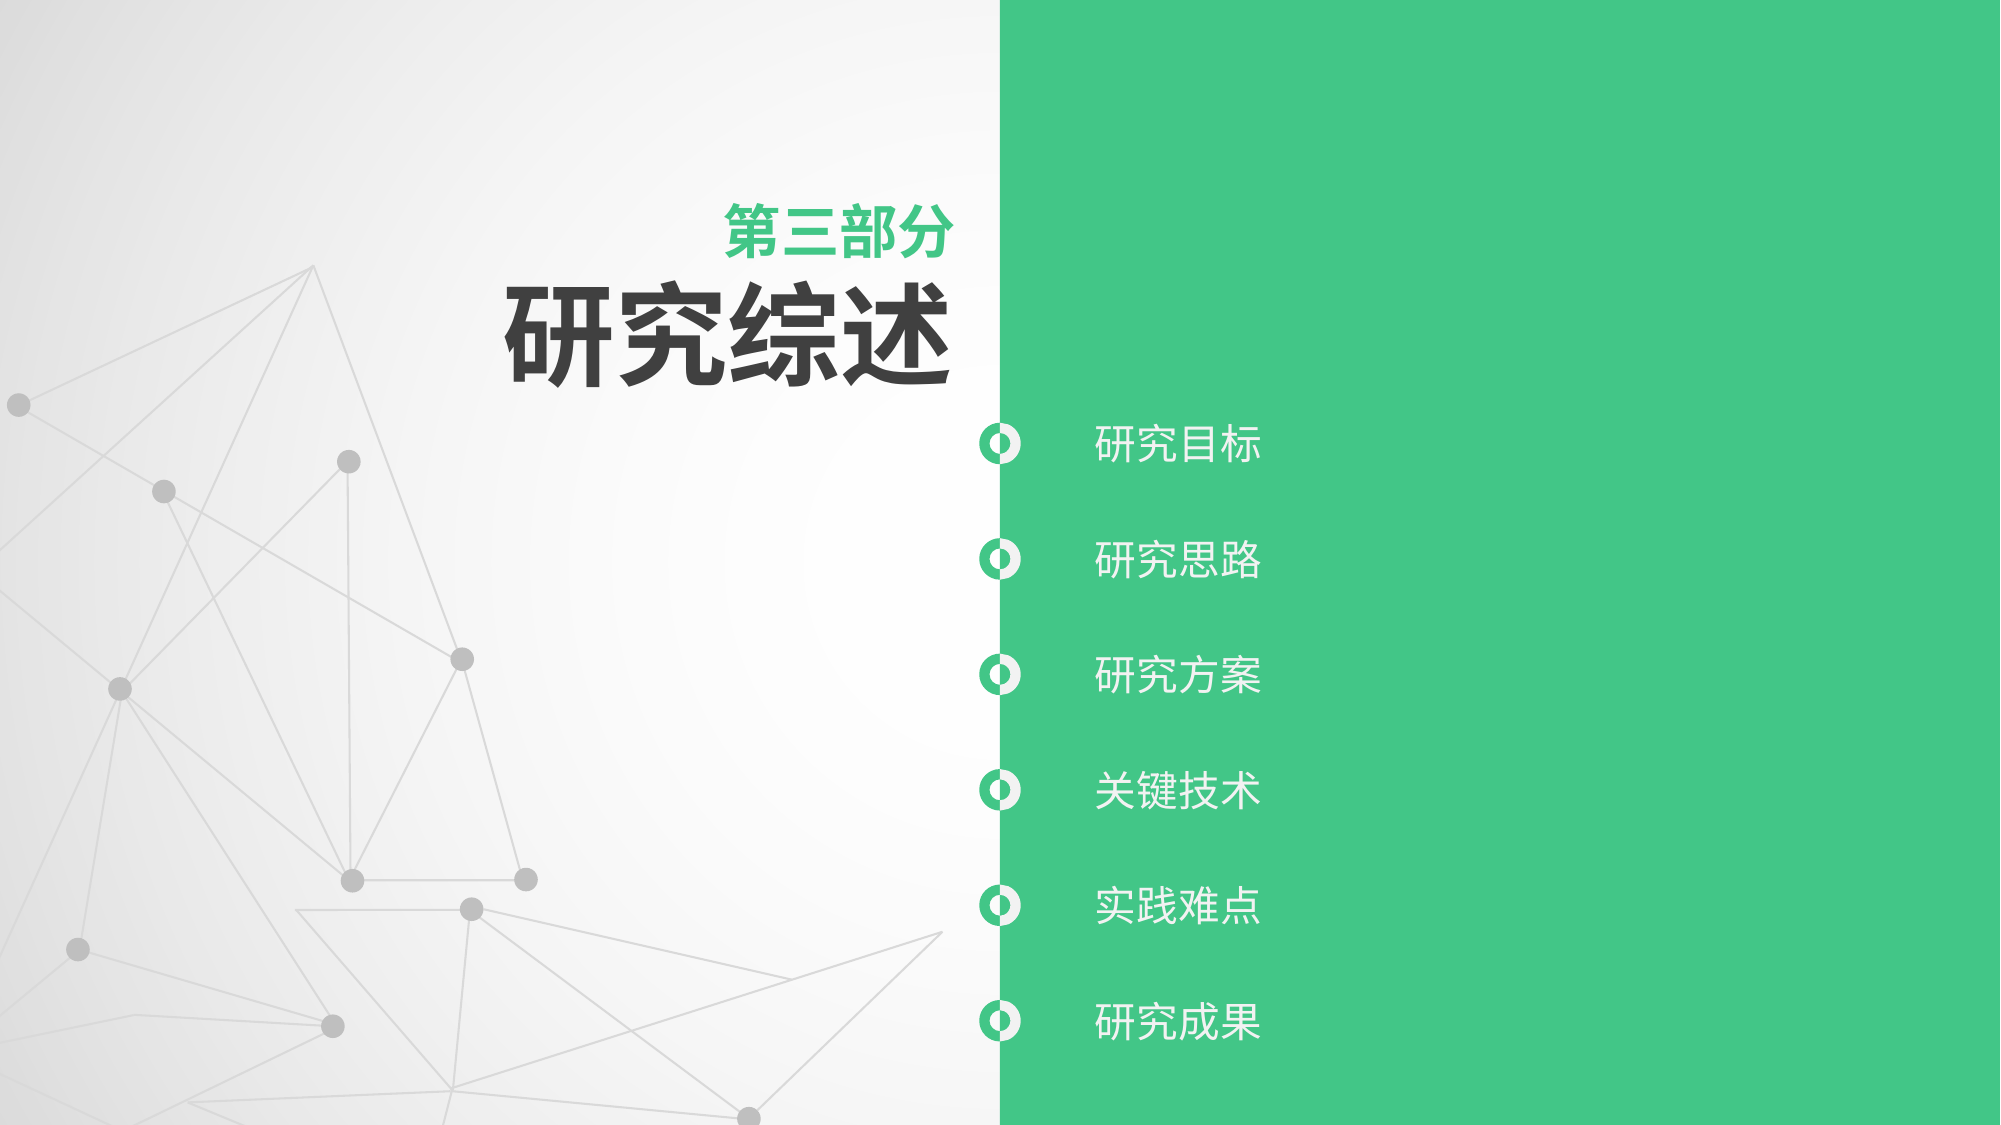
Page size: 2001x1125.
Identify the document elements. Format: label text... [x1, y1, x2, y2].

text_box [999, 0, 2000, 1125]
text_box 研究综述 [487, 257, 968, 408]
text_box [979, 422, 1021, 465]
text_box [979, 884, 1021, 927]
text_box 关键技术 [1079, 757, 1277, 822]
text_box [979, 769, 1021, 811]
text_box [979, 999, 1021, 1042]
text_box 实践难点 [1079, 872, 1277, 938]
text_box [979, 538, 1021, 580]
text_box 研究方案 [1079, 641, 1277, 707]
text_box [979, 653, 1021, 696]
text_box 第三部分 [708, 187, 971, 273]
text_box 研究思路 [1079, 526, 1277, 591]
text_box 研究目标 [1079, 410, 1277, 476]
text_box 研究成果 [1079, 987, 1277, 1053]
